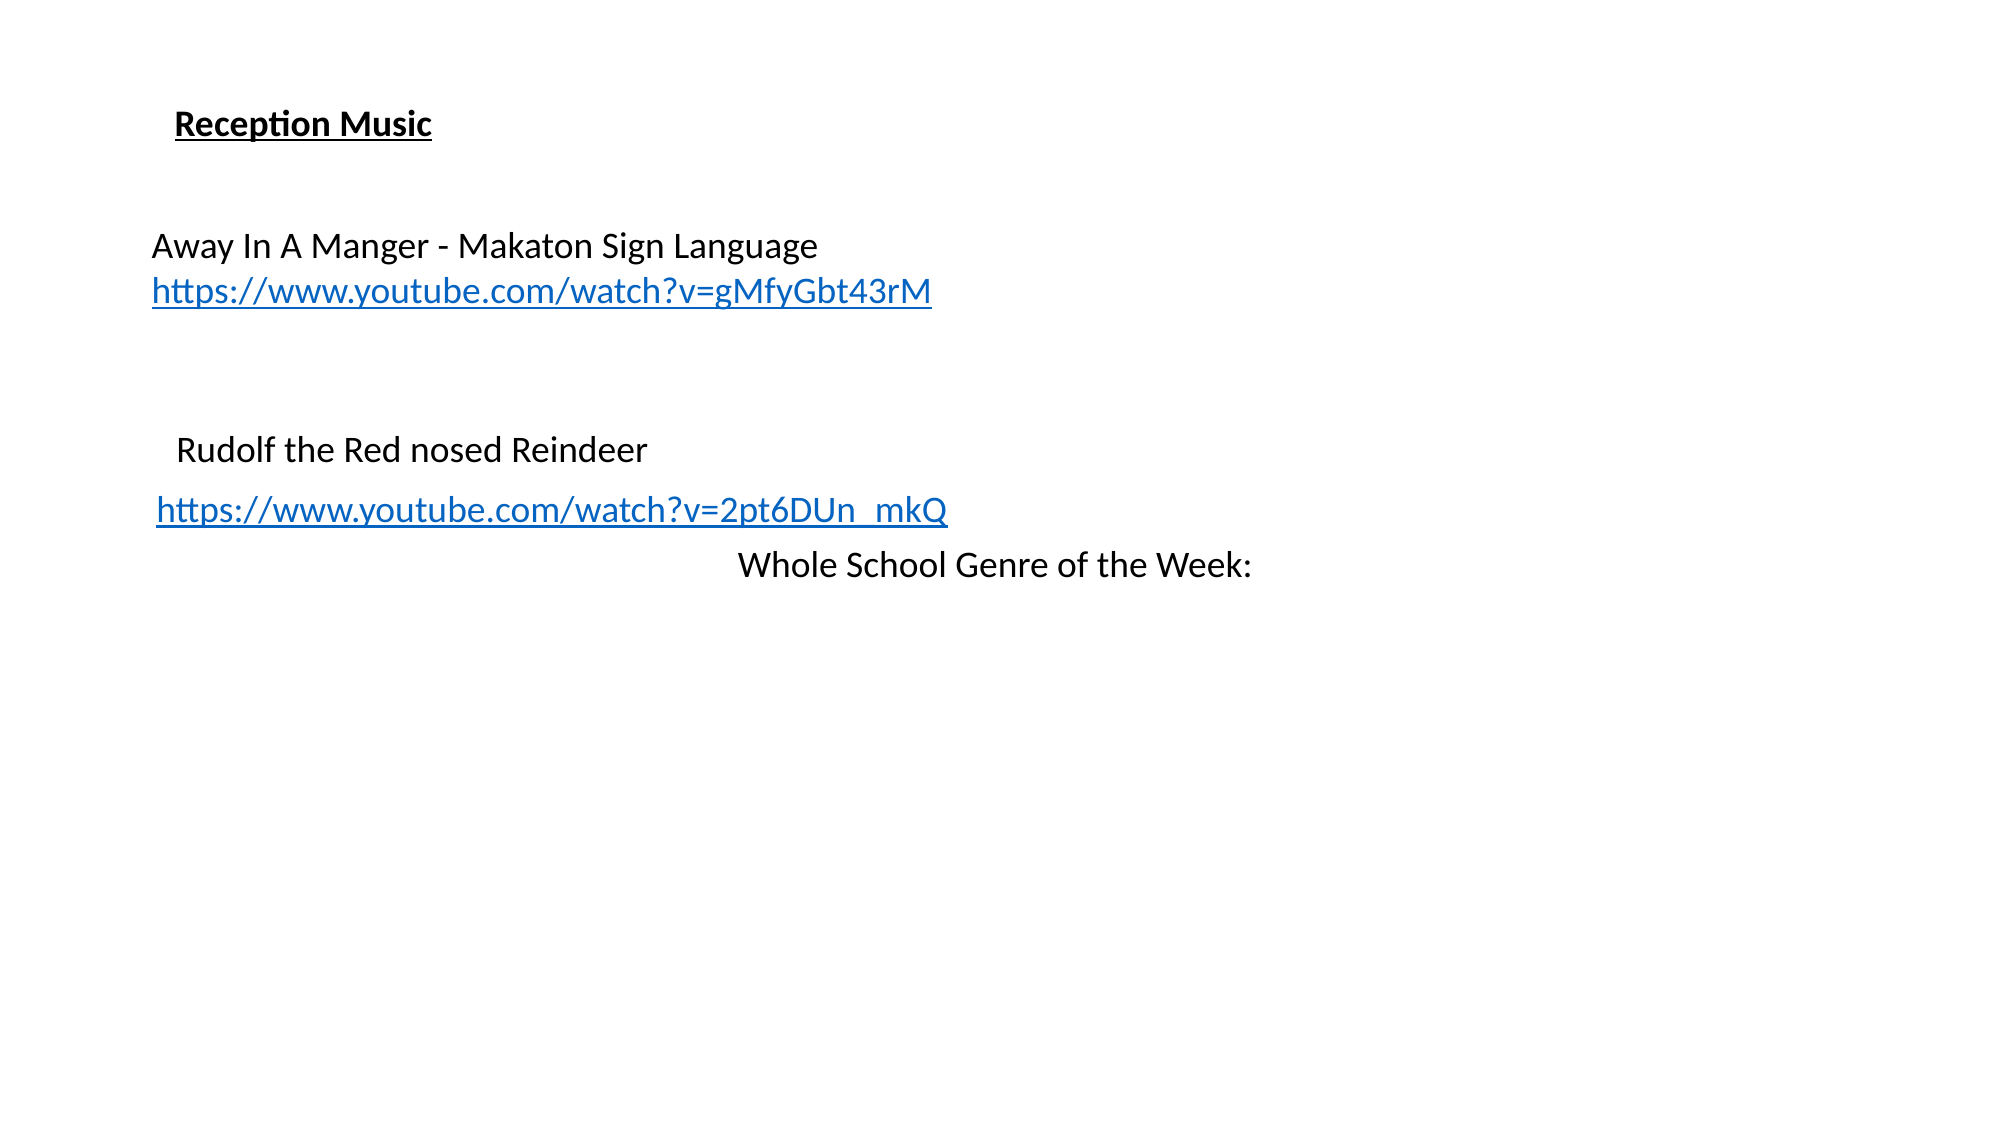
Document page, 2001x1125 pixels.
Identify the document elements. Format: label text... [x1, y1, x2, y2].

text_box Reception Music [159, 91, 448, 151]
text_box Away In A Manger - Makaton Sign Language https://www.youtube.com/watch?v=gMfyGbt43rM [136, 214, 1137, 319]
text_box https://www.youtube.com/watch?v=2pt6DUn_mkQ [141, 477, 963, 583]
text_box Whole School Genre of the Week: [723, 532, 1277, 592]
text_box Rudolf the Red nosed Reindeer [161, 417, 664, 477]
